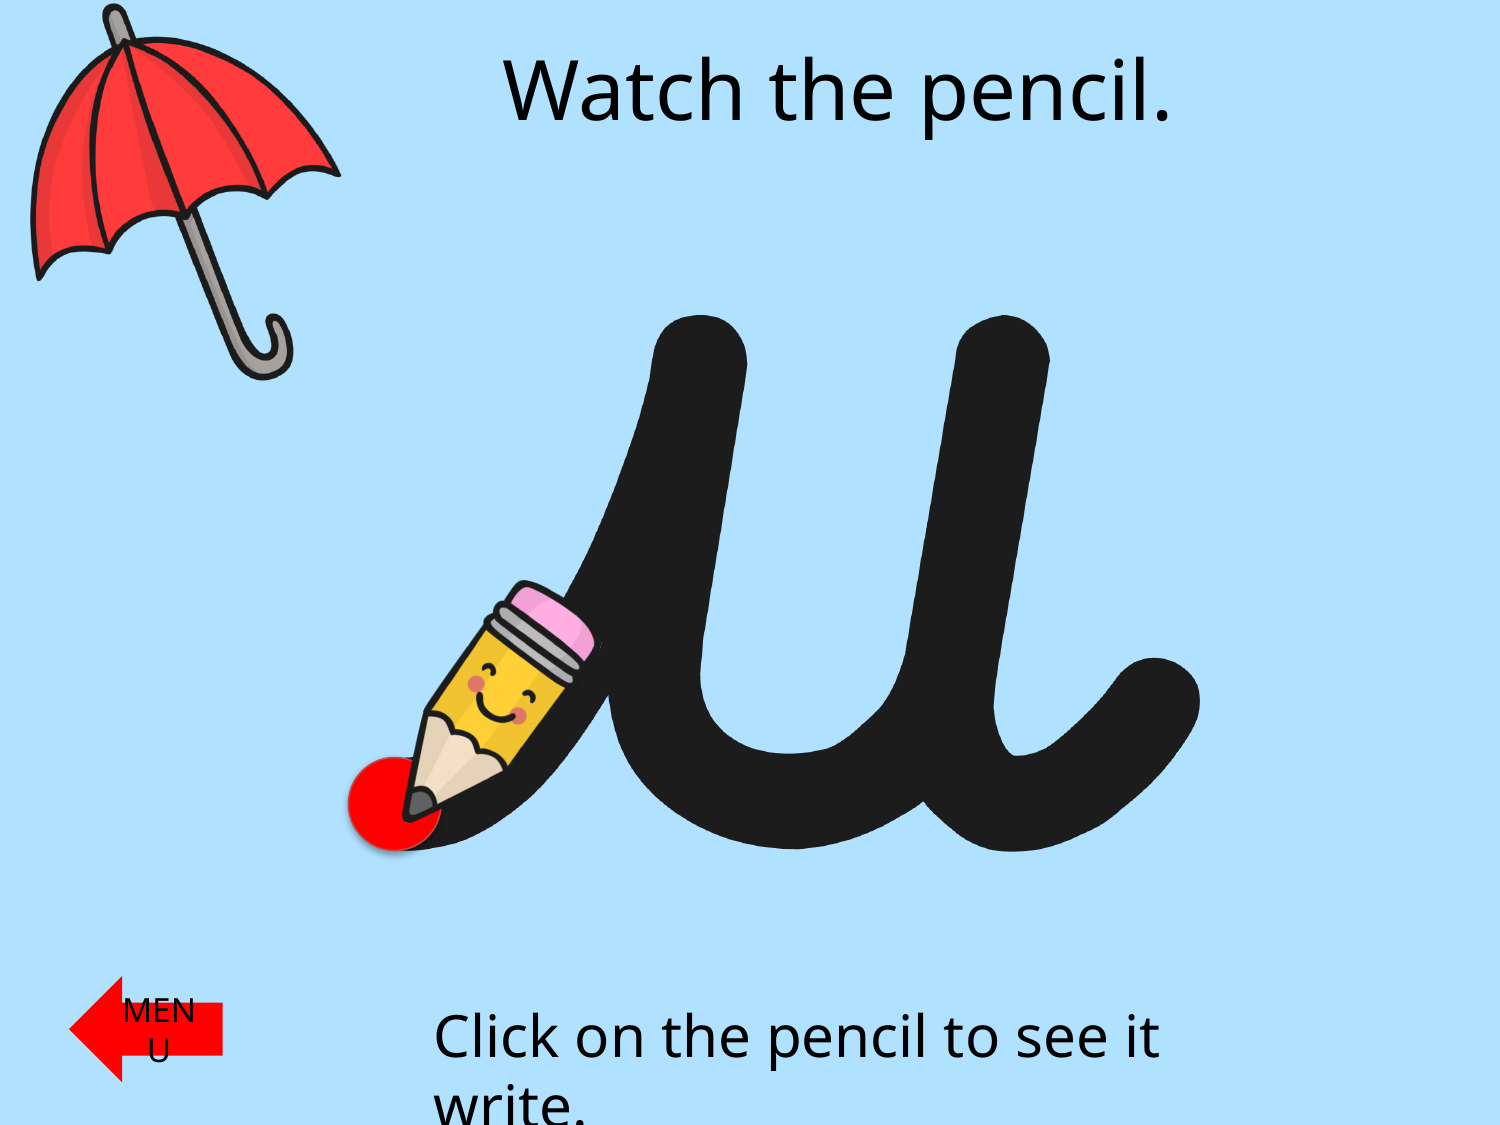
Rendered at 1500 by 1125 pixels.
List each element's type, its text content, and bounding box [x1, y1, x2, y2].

text_box Watch the pencil. [349, 29, 1406, 145]
text_box Click on the pencil to see it write. [419, 991, 1258, 1125]
text_box [347, 780, 354, 828]
picture [0, 0, 1500, 1125]
text_box MENU [66, 974, 225, 1085]
